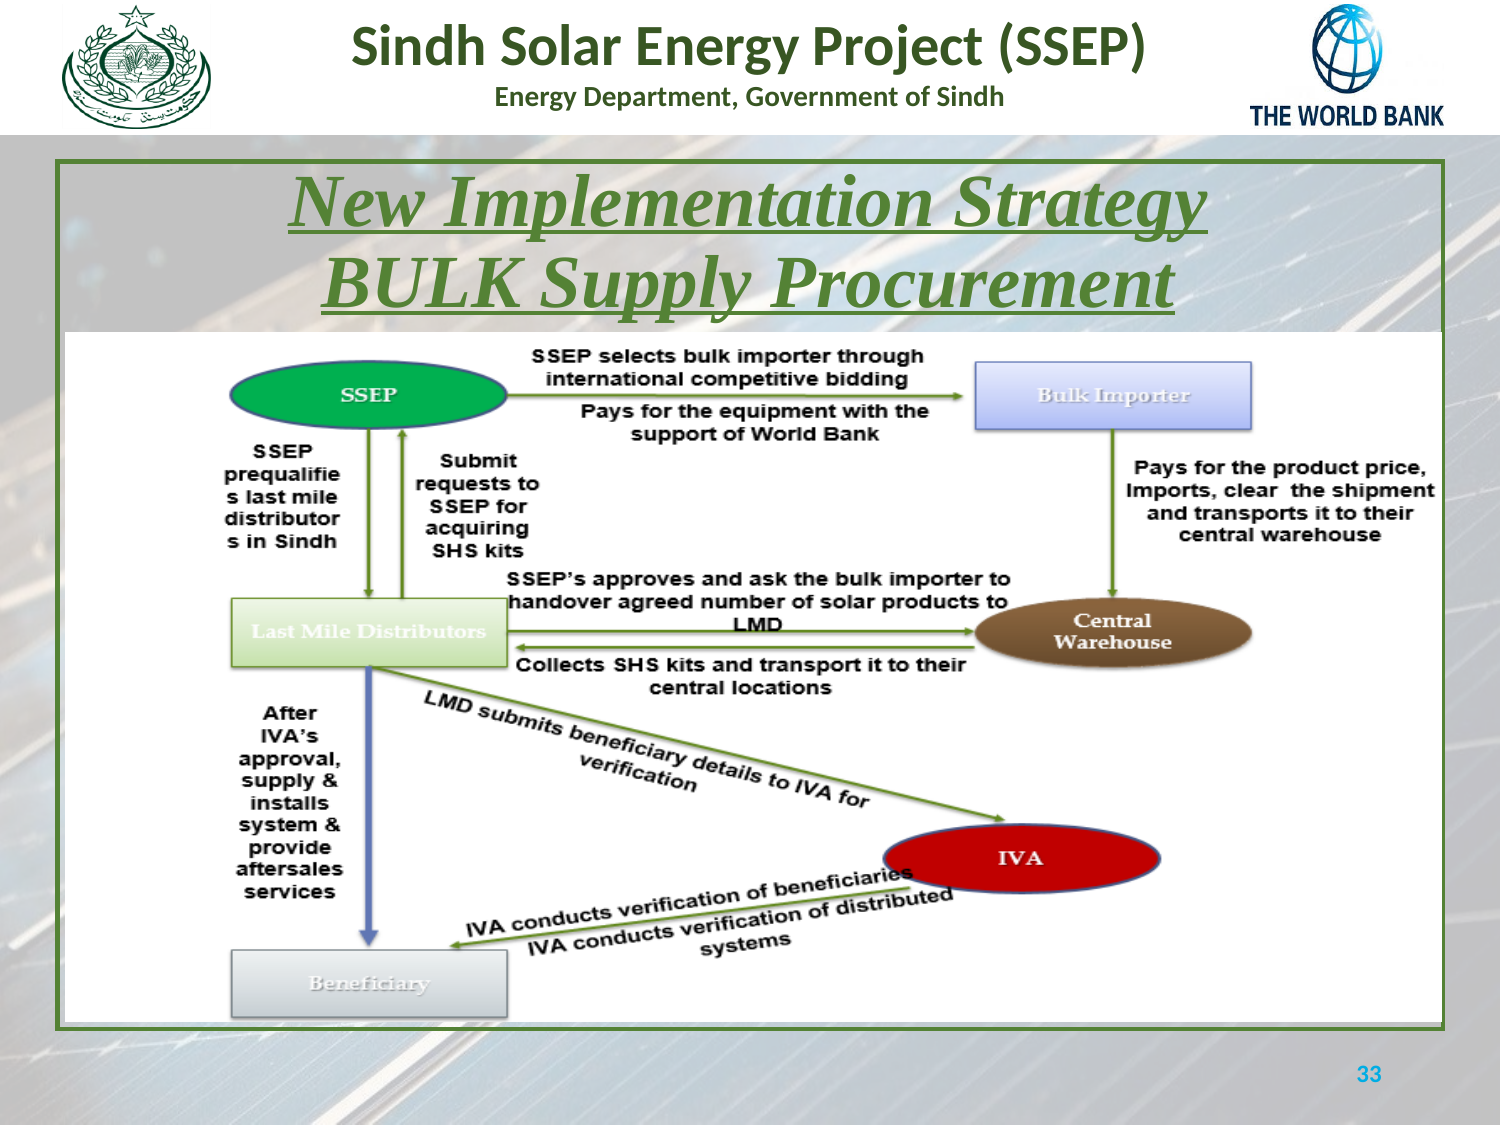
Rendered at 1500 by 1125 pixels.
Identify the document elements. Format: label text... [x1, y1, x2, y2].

picture [1333, 19, 1346, 33]
picture [1343, 21, 1354, 39]
title New Implementation Strategy BULK Supply Procurement [101, 159, 1396, 329]
picture [62, 4, 211, 129]
picture [1250, 4, 1444, 129]
slide_number 33 [1059, 1042, 1397, 1103]
picture [64, 332, 1442, 1022]
